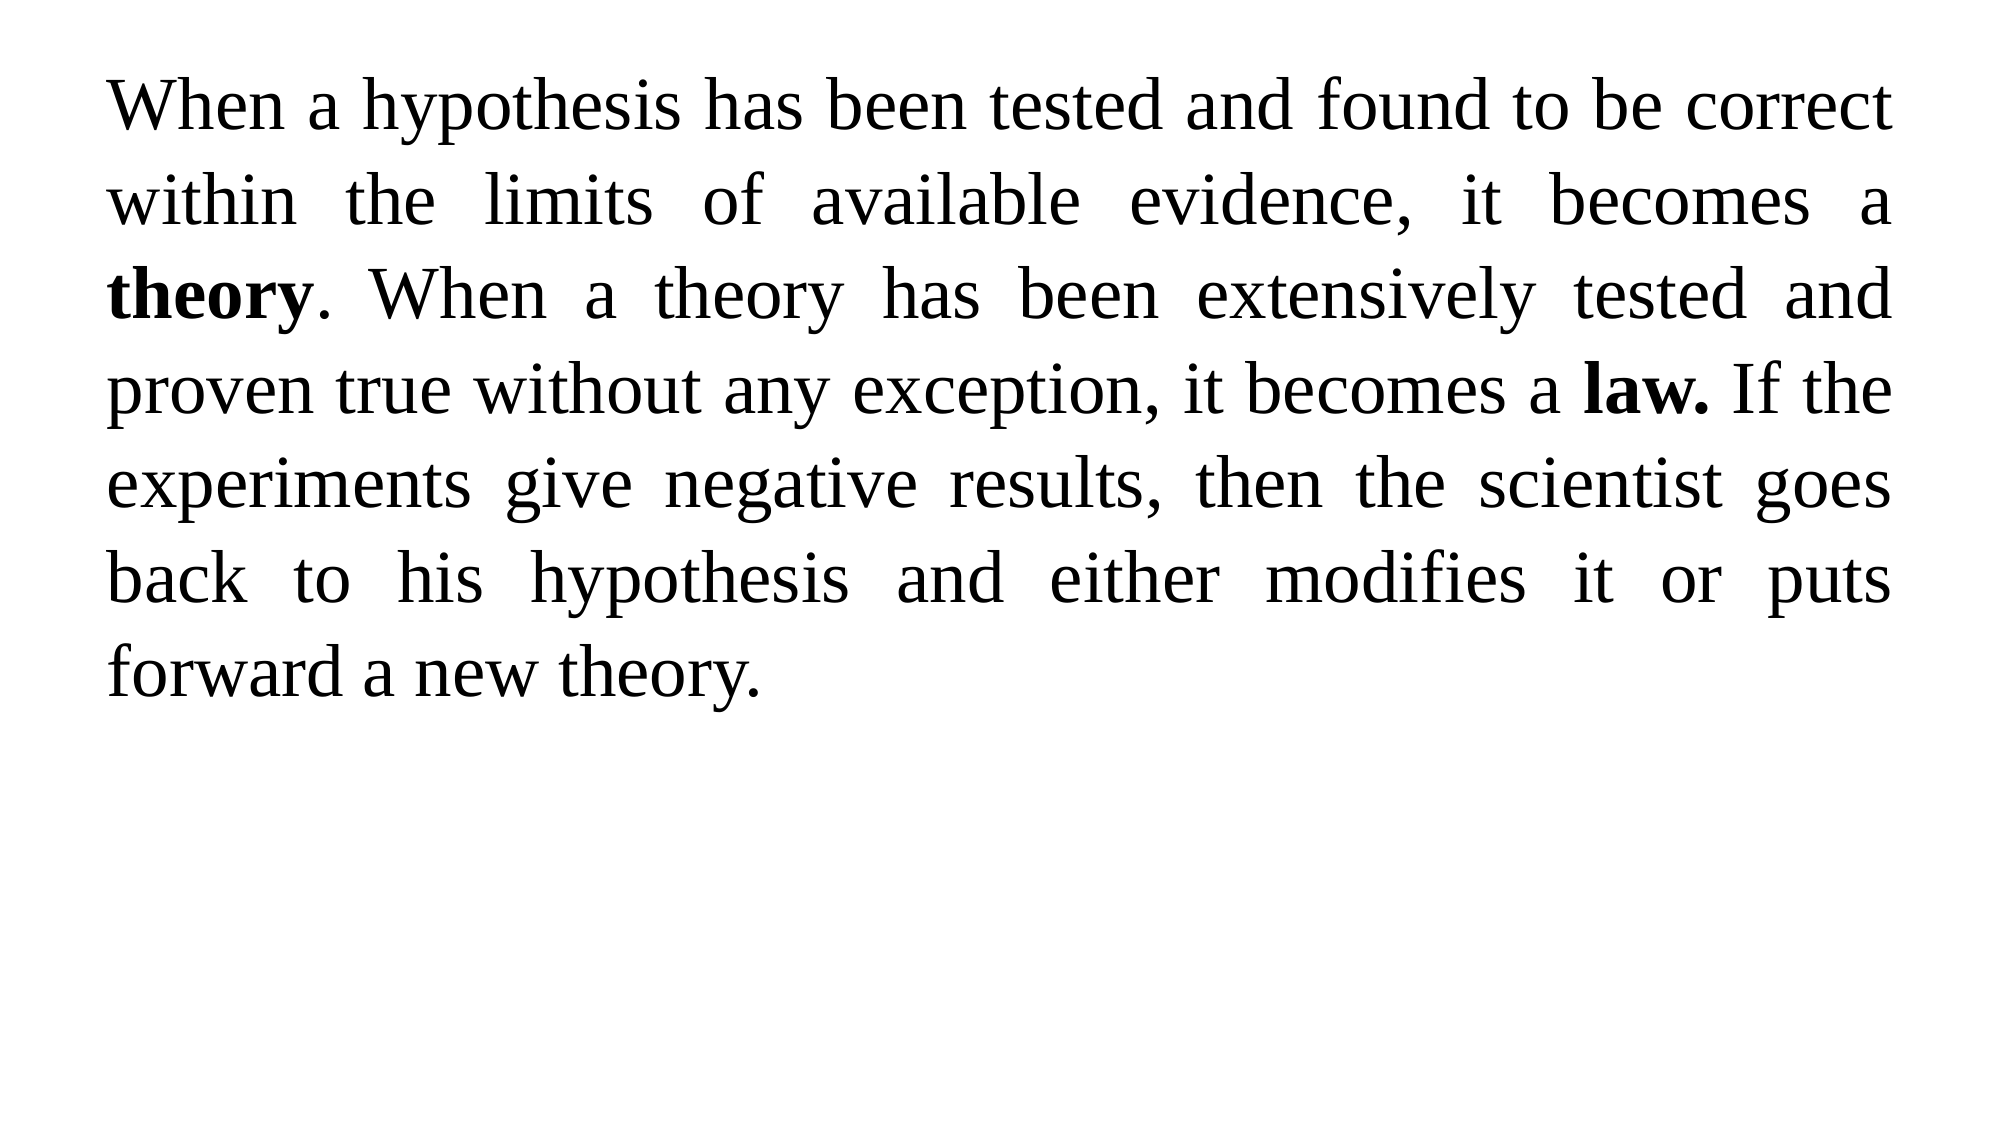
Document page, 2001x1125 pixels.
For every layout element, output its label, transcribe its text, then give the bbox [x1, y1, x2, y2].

text_box When a hypothesis has been tested and found to be correct within the limits of available evidence, it becomes a theory. When a theory has been extensively tested and proven true without any exception, it becomes a law. If the experiments give negative results, then the scientist goes back to his hypothesis and either modifies it or puts forward a new theory. [92, 43, 1910, 720]
